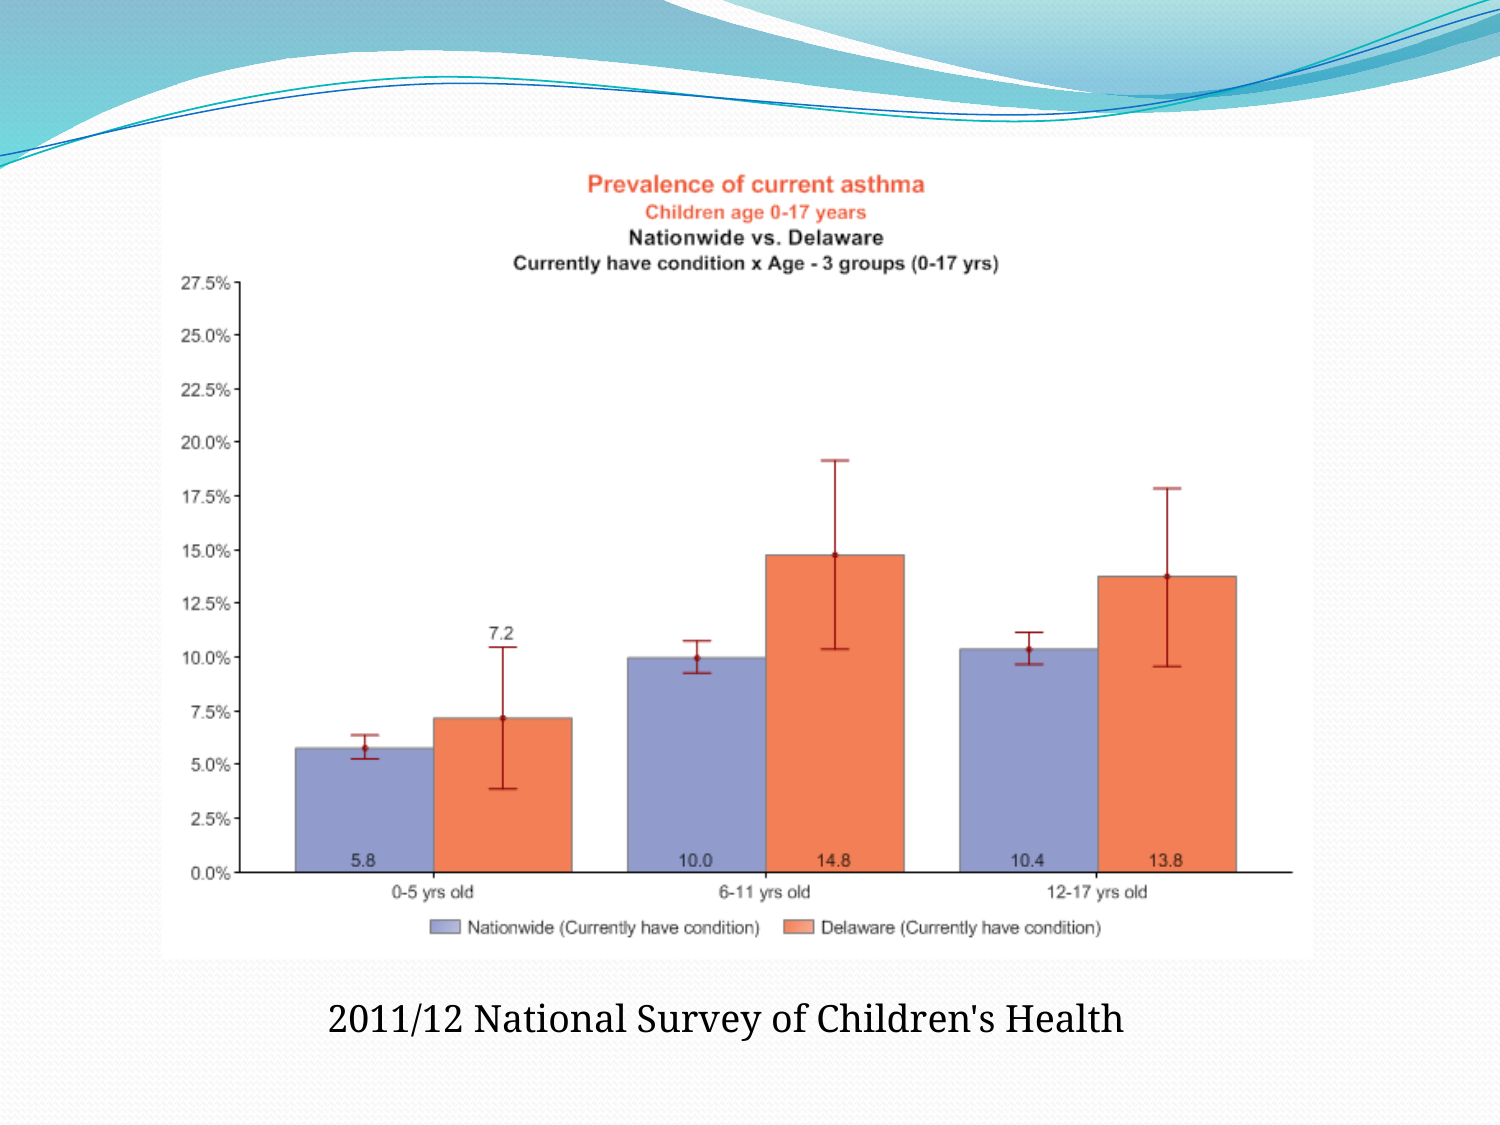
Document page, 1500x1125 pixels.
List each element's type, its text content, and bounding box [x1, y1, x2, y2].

picture [162, 137, 1313, 960]
text_box 2011/12 National Survey of Children's Health [312, 987, 1461, 1048]
